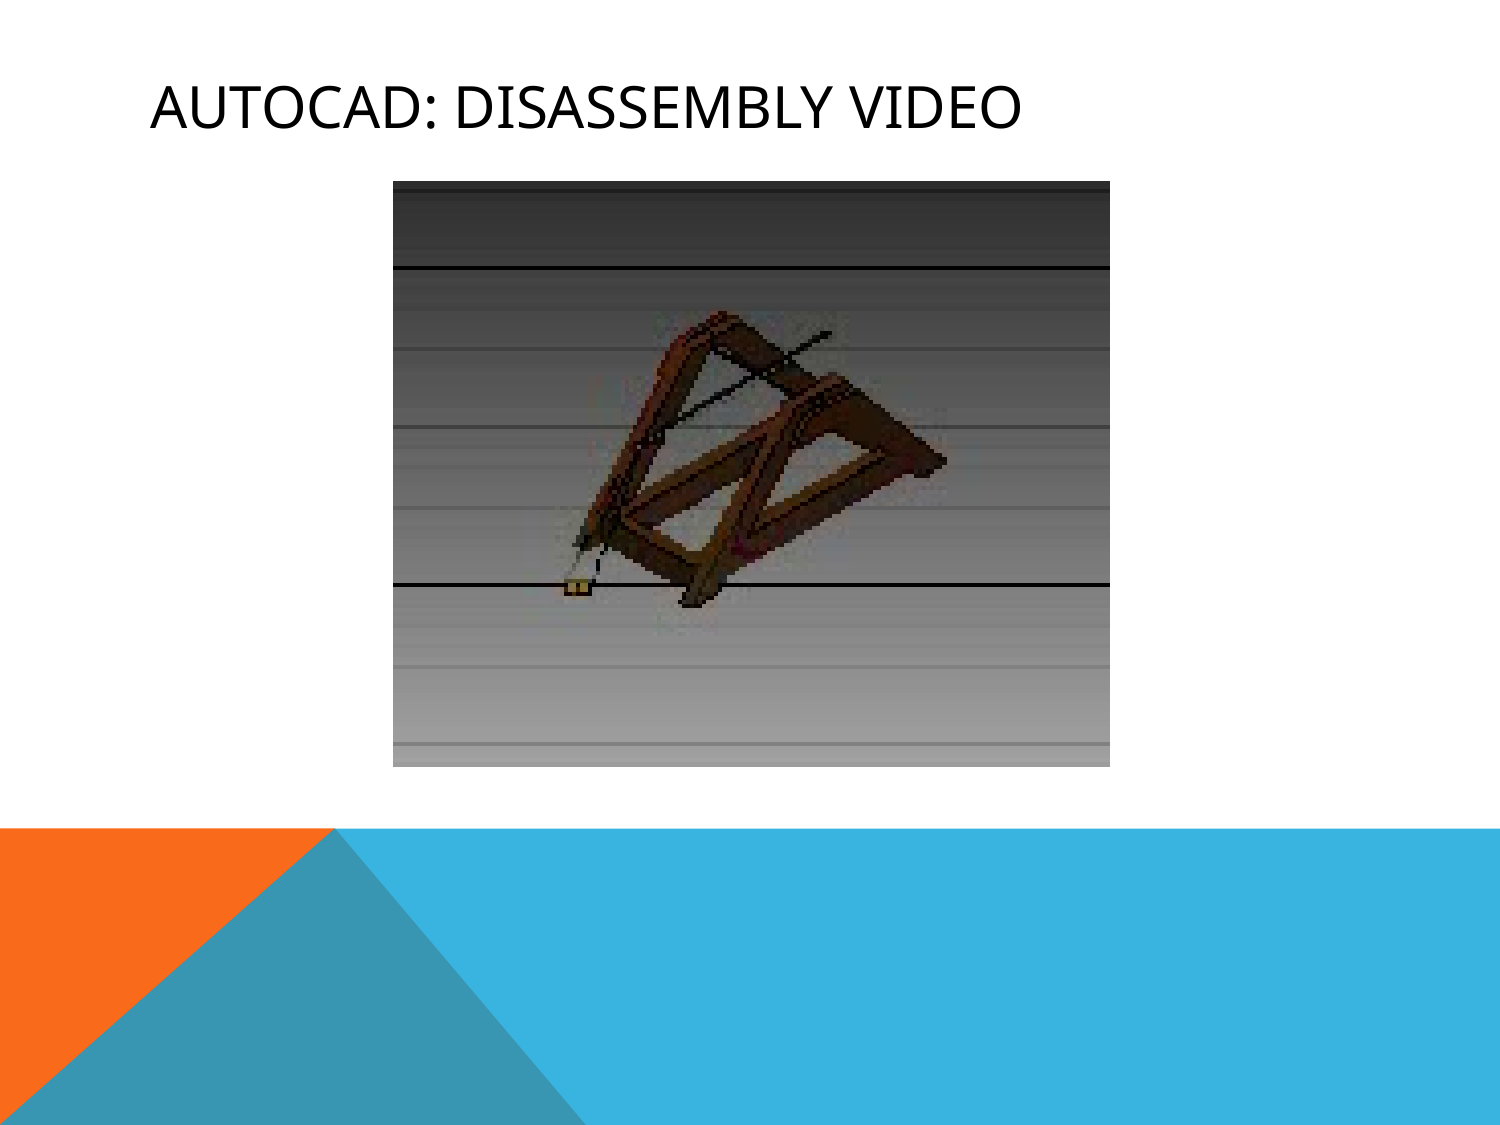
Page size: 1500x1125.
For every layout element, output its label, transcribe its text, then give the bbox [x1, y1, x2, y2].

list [392, 180, 1111, 768]
title Autocad: disassembly video [135, 60, 1369, 150]
